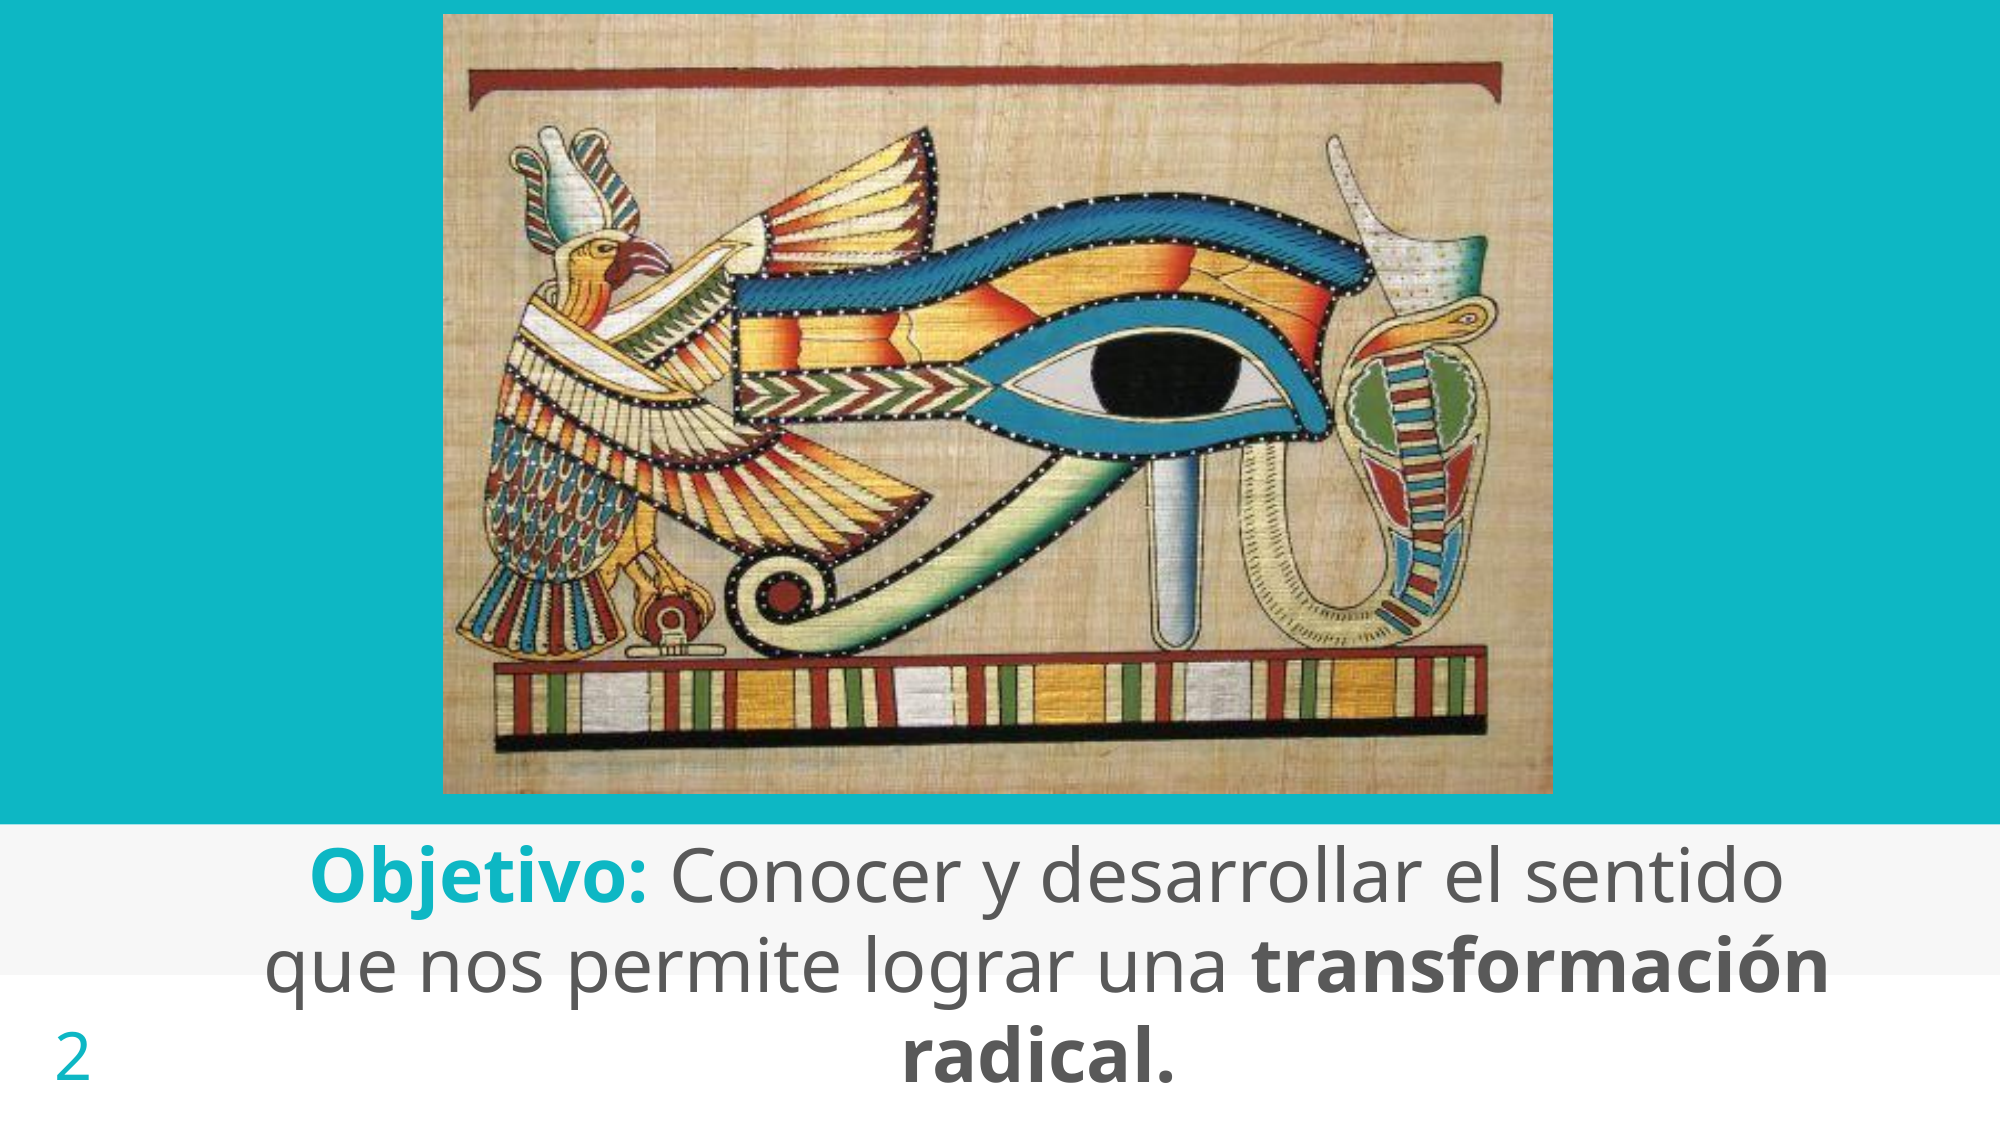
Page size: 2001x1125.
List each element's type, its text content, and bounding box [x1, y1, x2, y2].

picture [443, 14, 1553, 795]
list Objetivo: Conocer y desarrollar el sentido que nos permite lograr una transformación radical. [225, 850, 1871, 1075]
slide_number ‹#› [0, 748, 147, 1125]
